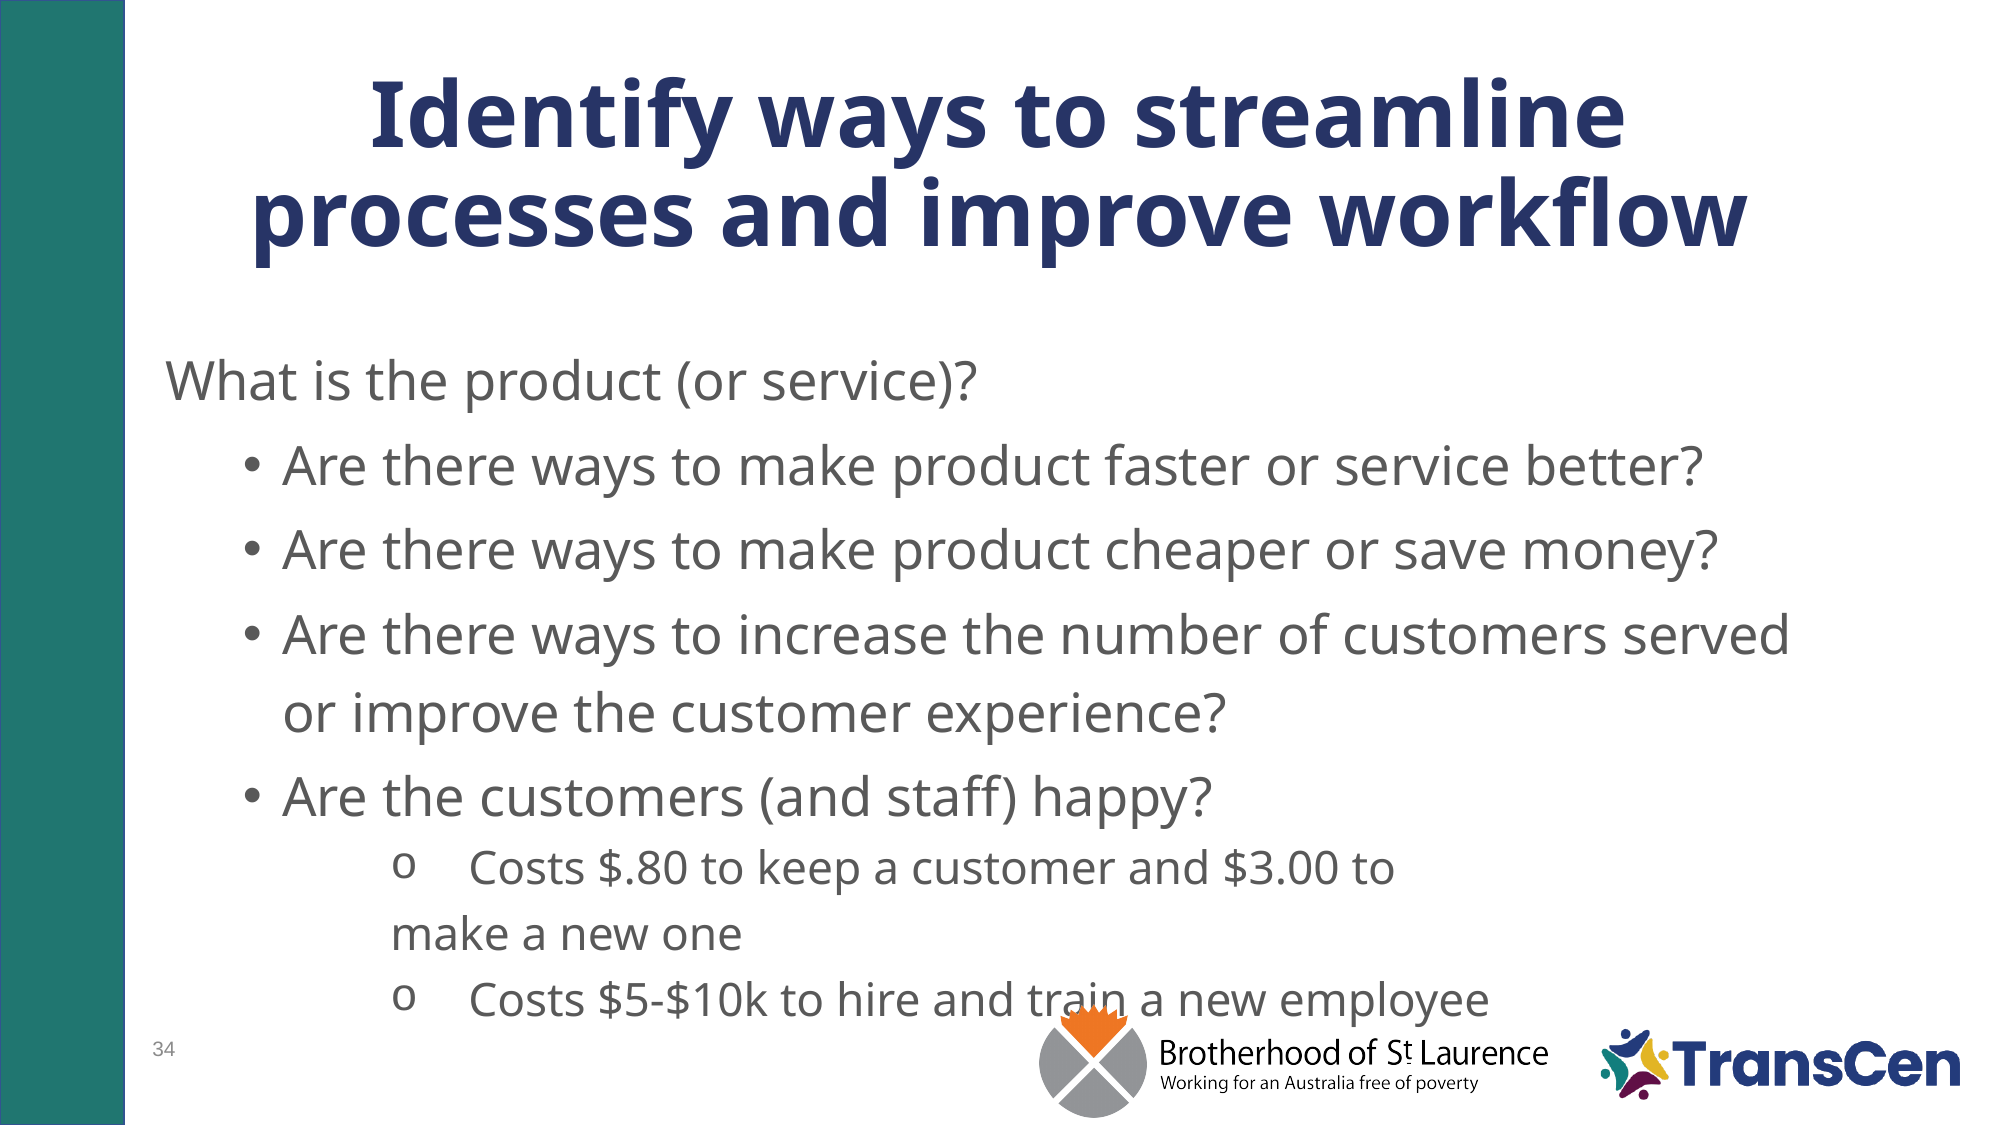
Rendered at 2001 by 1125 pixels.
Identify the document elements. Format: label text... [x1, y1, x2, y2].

picture [1038, 1004, 1548, 1118]
title Identify ways to streamline processes and improve workflow [137, 24, 1863, 309]
slide_number 34 [137, 1018, 588, 1078]
list What is the product (or service)? Are there ways to make product faster or service better? Are there ways to make product cheaper or save money? Are there ways to increase the number of customers served or improve the customer experience? Are the customers (and staff) happy? Costs $.80 to keep a customer and $3.00 to make a new one Costs $5-$10k to hire and train a new employee [150, 326, 1863, 1040]
